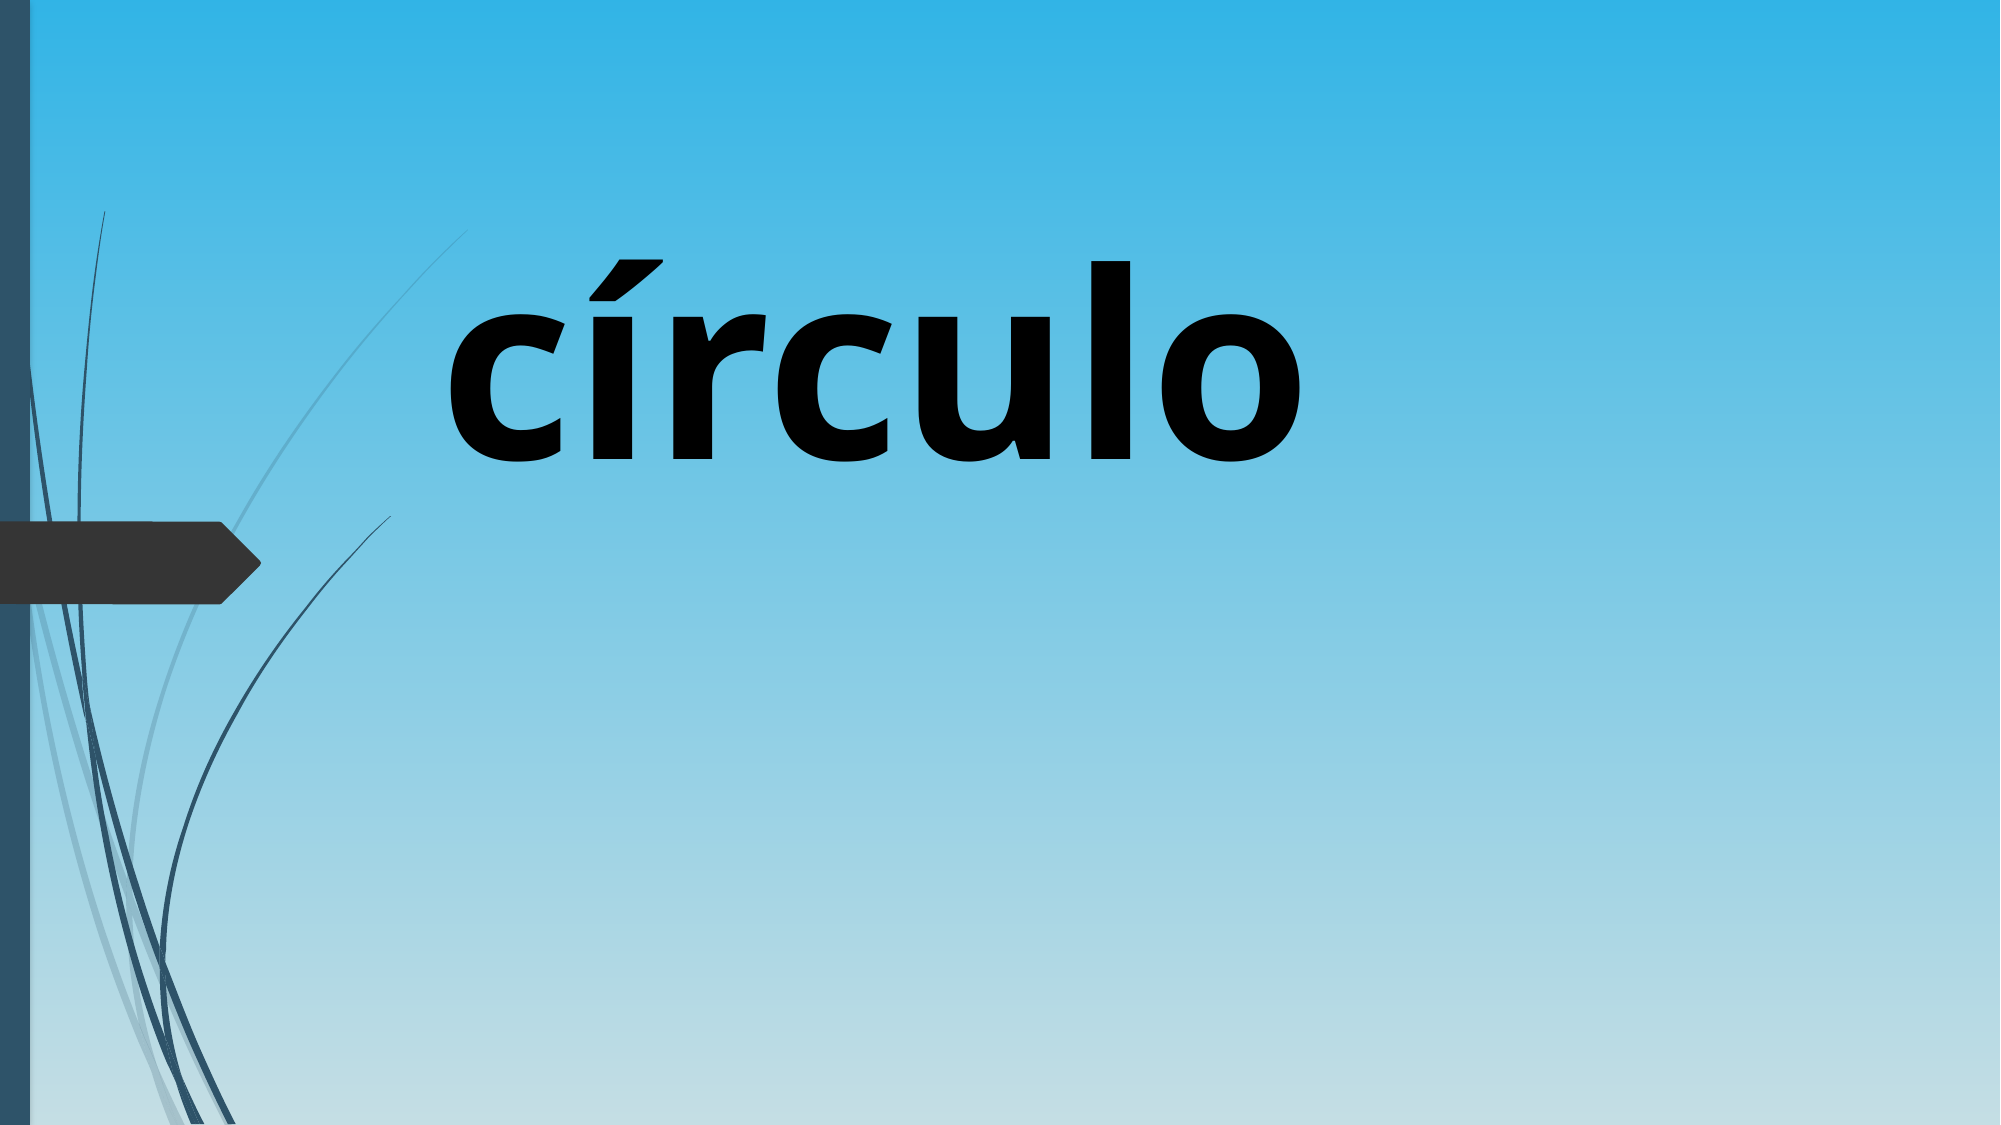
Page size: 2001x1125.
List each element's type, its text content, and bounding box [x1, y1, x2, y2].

title círculo [424, 99, 1888, 612]
